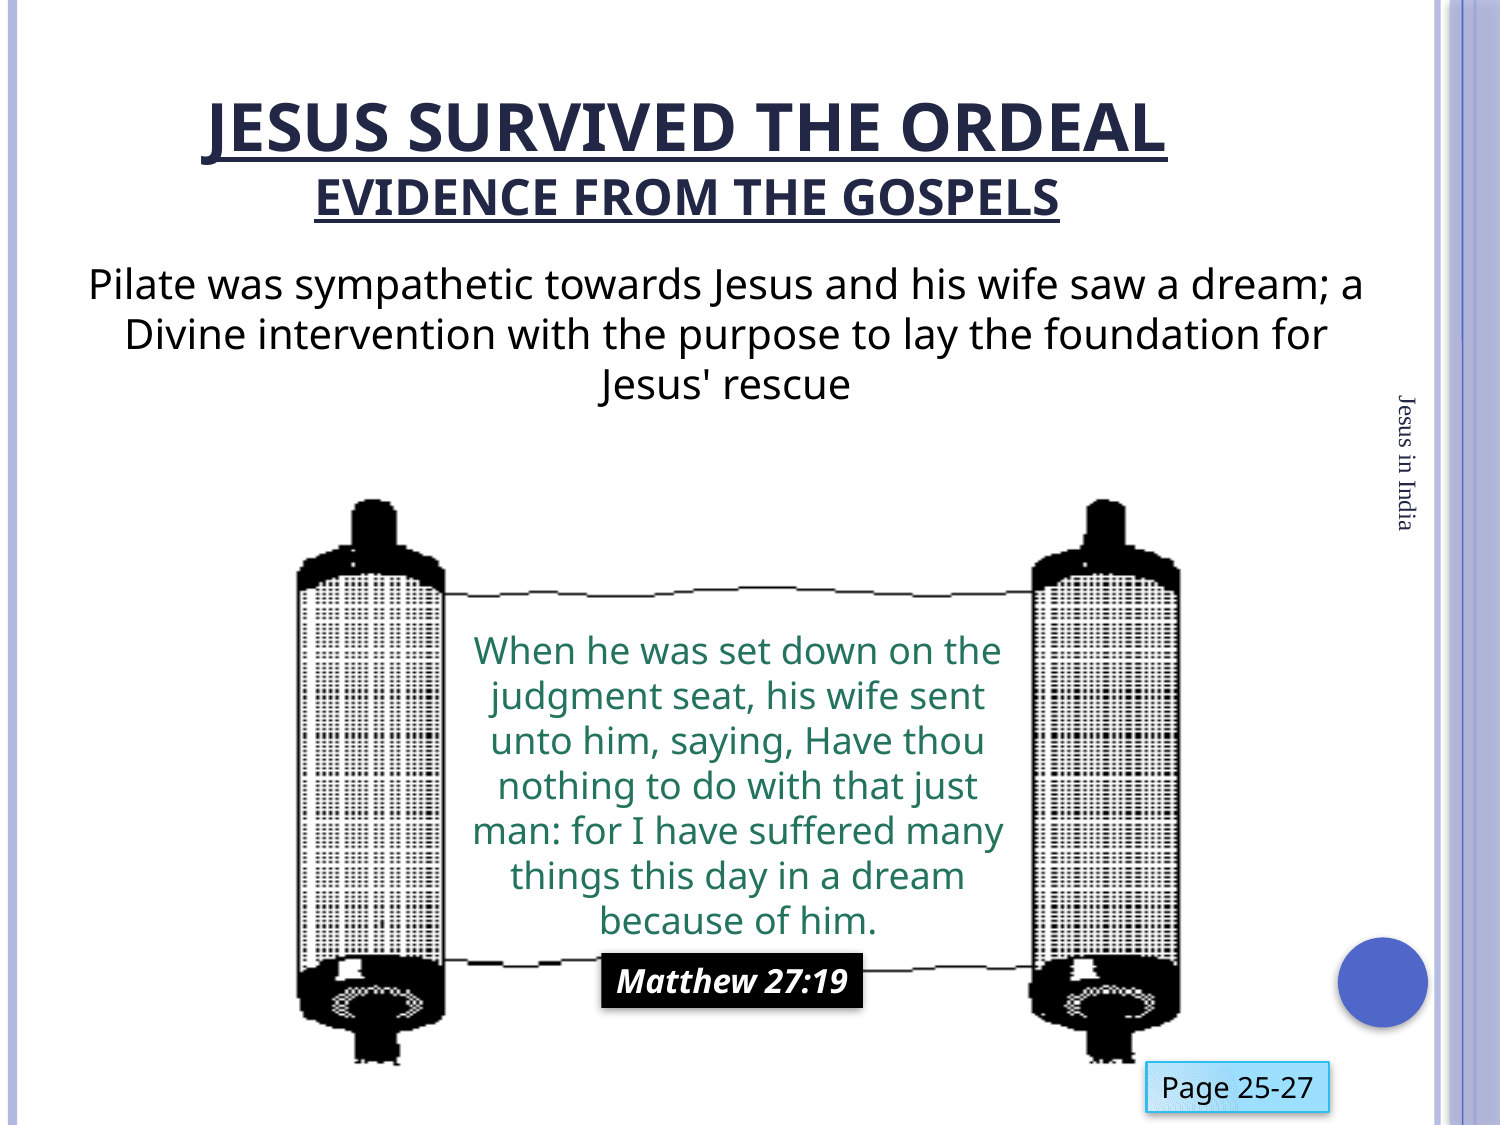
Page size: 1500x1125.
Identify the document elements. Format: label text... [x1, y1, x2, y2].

picture [265, 468, 1200, 1089]
title Jesus survived the ordeal Evidence from the Gospels [75, 45, 1300, 233]
footer Jesus in India [1379, 380, 1440, 906]
list Pilate was sympathetic towards Jesus and his wife saw a dream; a Divine intervention with the purpose to lay the foundation for Jesus' rescue [53, 250, 1400, 1050]
text_box Page 25-27 [1145, 1061, 1330, 1113]
